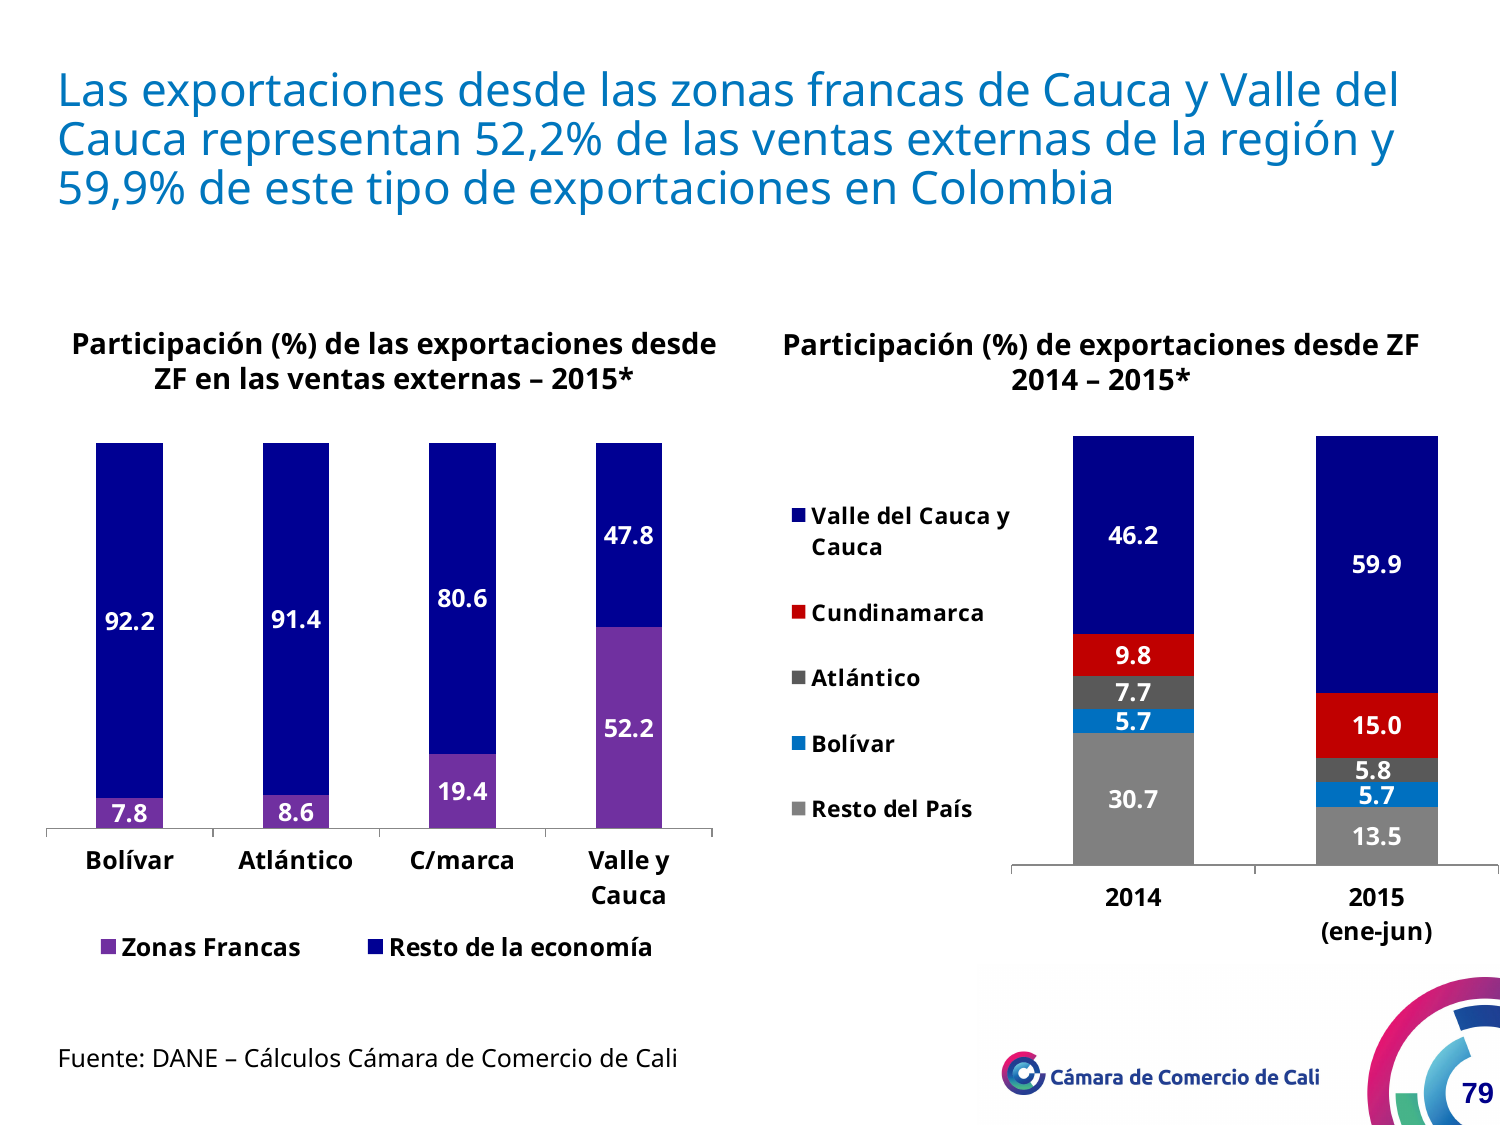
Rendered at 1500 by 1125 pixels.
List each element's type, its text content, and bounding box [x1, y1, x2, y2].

chart [774, 435, 1500, 983]
text_box Participación (%) de exportaciones desde ZF 2014 – 2015* [749, 318, 1453, 404]
chart [42, 435, 714, 983]
text_box Participación (%) de las exportaciones desde ZF en las ventas externas – 2015* [42, 318, 746, 404]
picture [977, 983, 1500, 1125]
text_box Las exportaciones desde las zonas francas de Cauca y Valle del Cauca representan 52,2% de las ventas externas de la región y 59,9% de este tipo de exportaciones en Colombia [42, 78, 1449, 204]
text_box Fuente: DANE – Cálculos Cámara de Comercio de Cali [42, 1035, 981, 1080]
